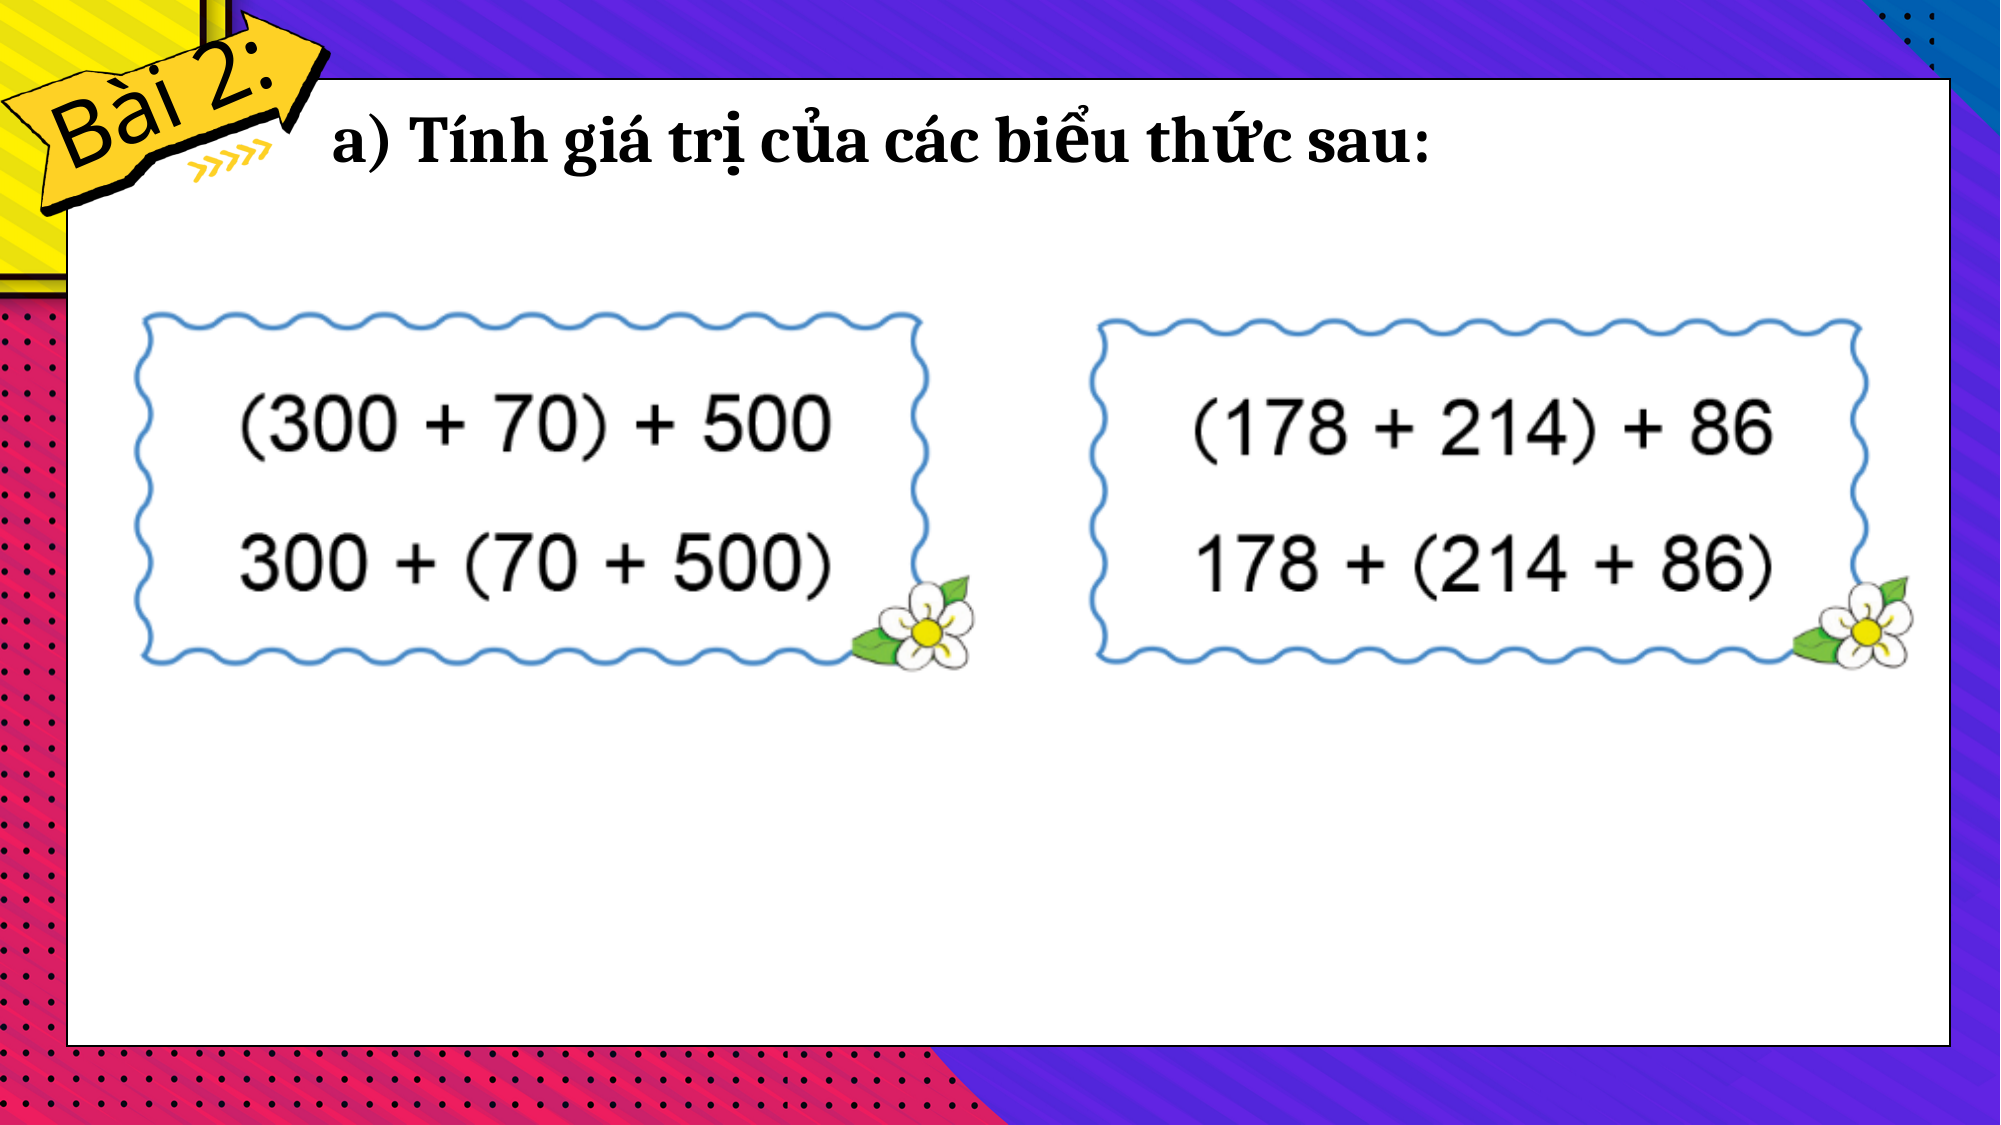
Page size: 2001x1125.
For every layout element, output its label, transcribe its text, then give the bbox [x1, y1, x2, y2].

text_box B [66, 78, 1951, 1047]
picture [0, 0, 2000, 1125]
text_box a) Tính giá trị của các biểu thức sau: [331, 88, 1907, 183]
text_box Bài 2: [207, 0, 284, 9]
